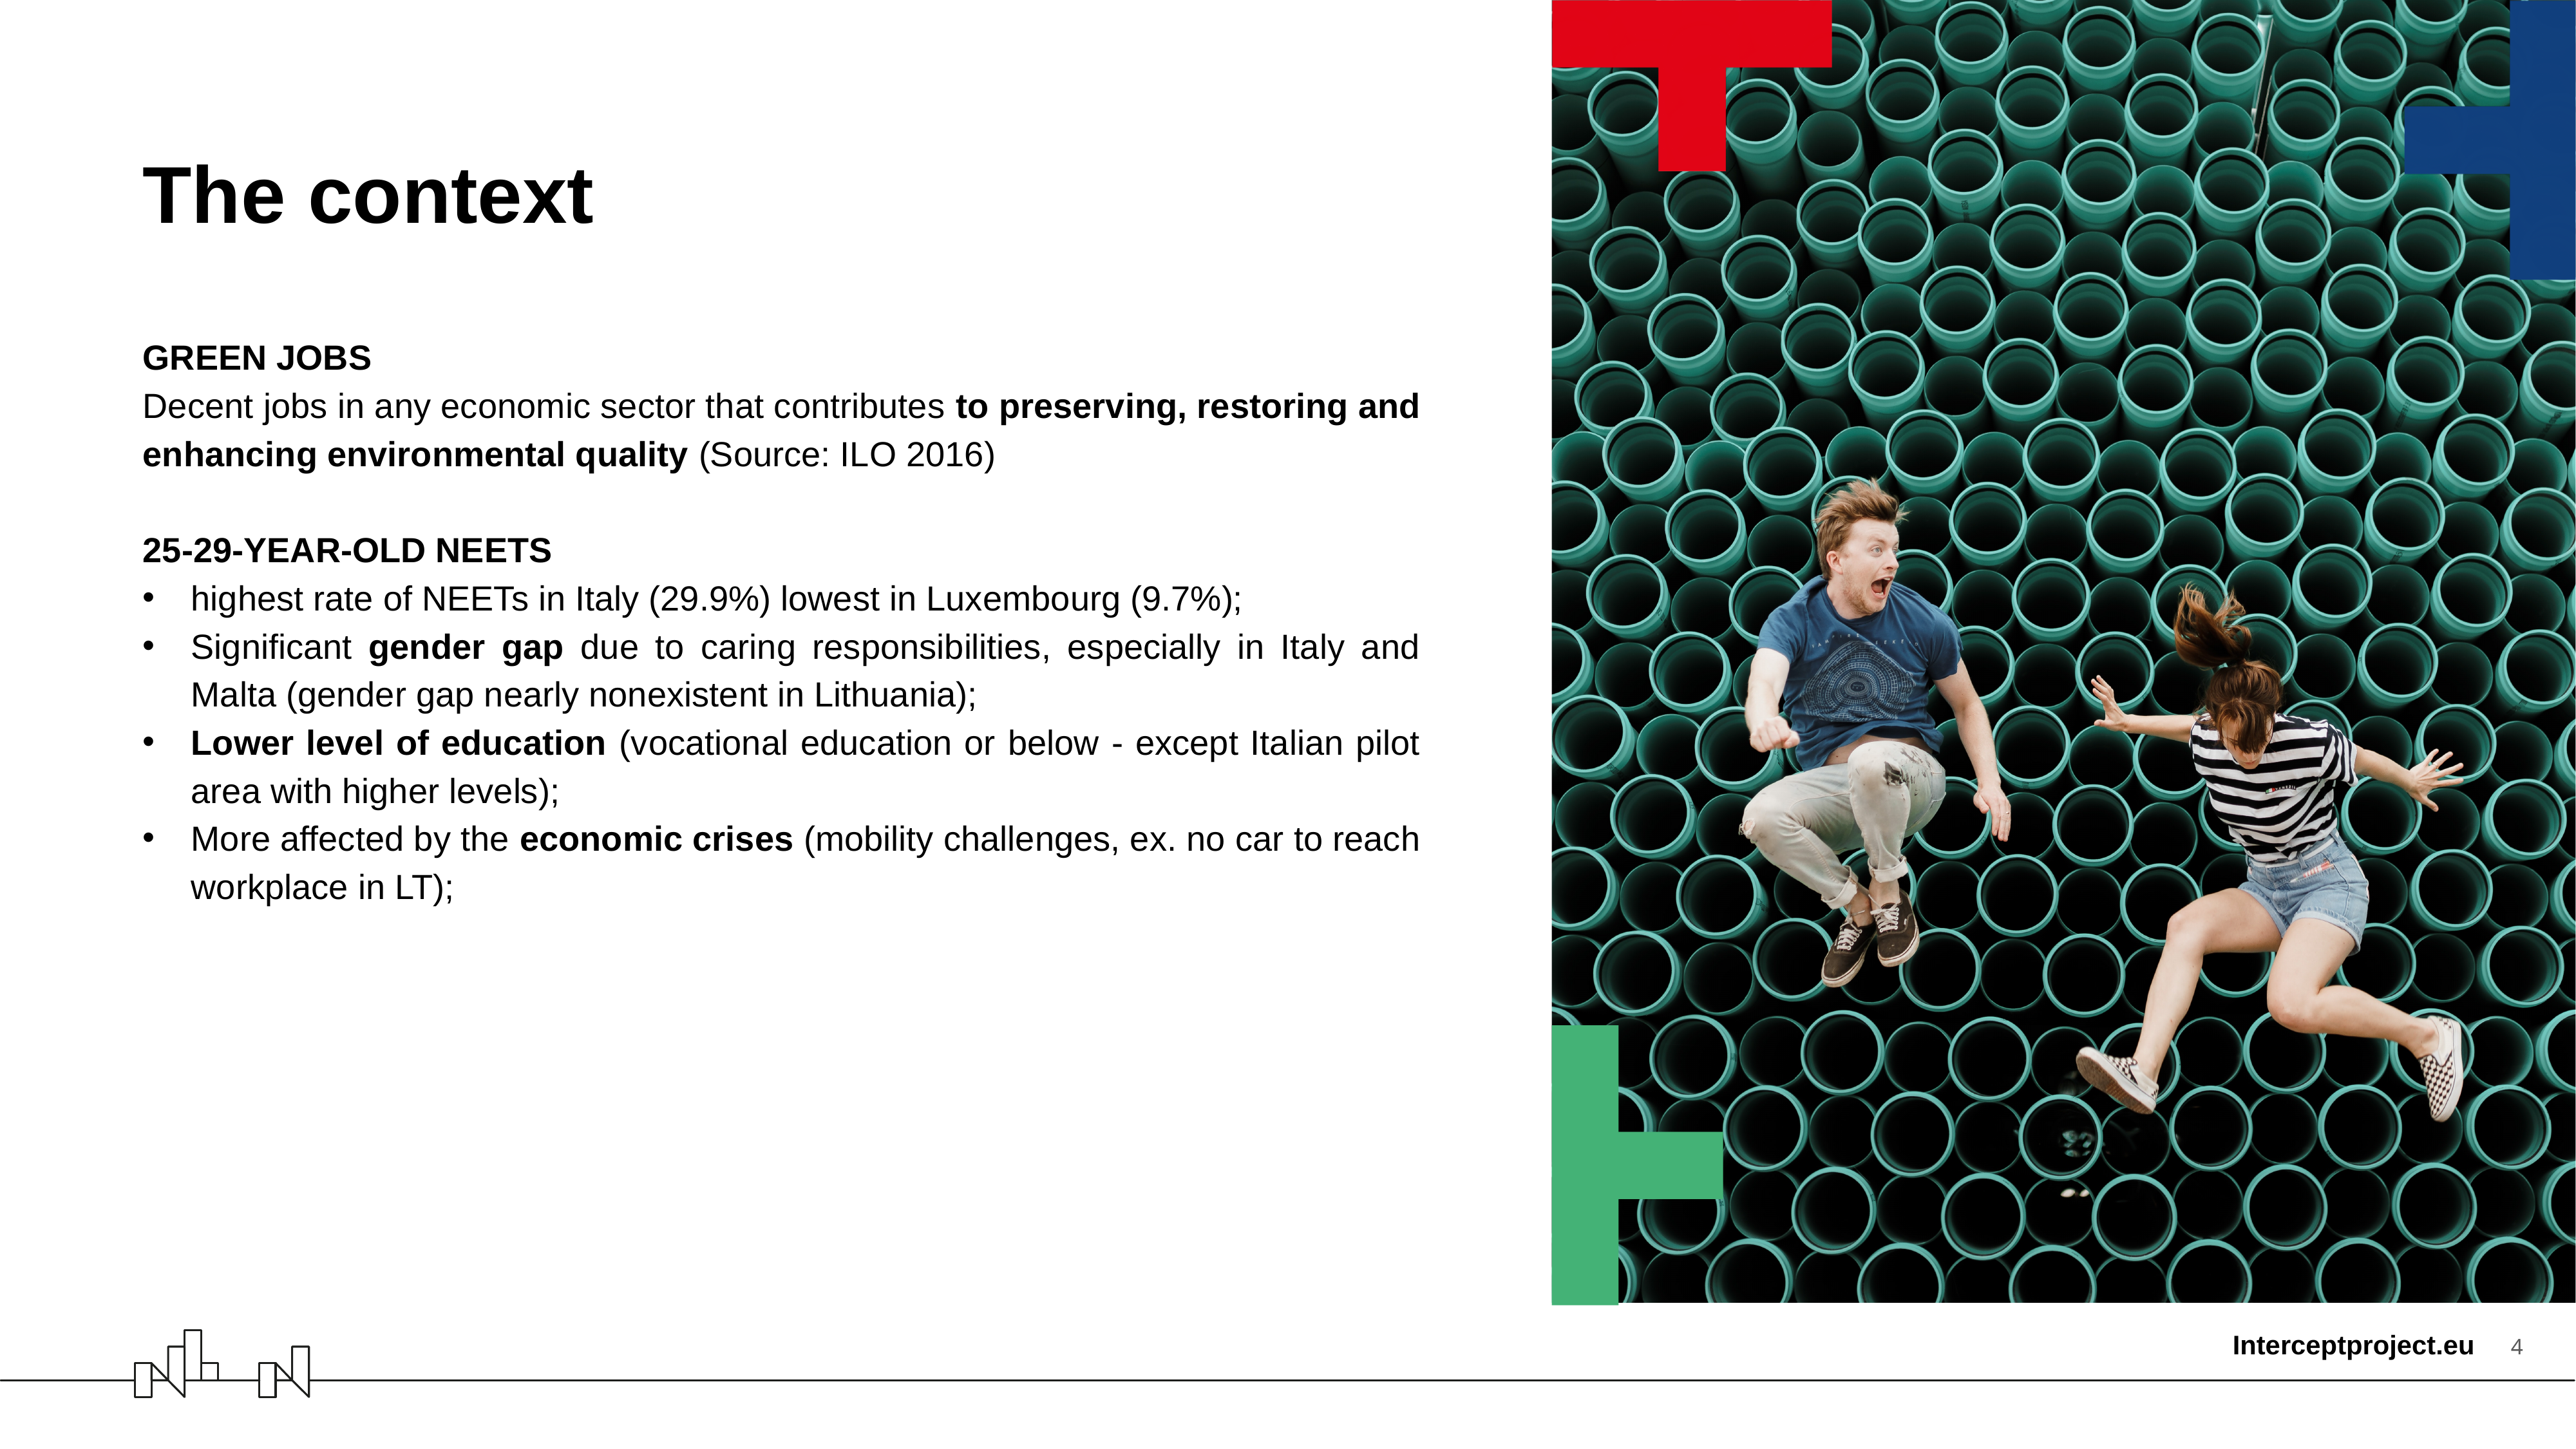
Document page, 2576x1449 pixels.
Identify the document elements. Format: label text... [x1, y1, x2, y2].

text_box The context [133, 133, 1431, 249]
picture [1551, 0, 2576, 1305]
text_box GREEN JOBS Decent jobs in any economic sector that contributes to preserving, restoring and enhancing environmental quality (Source: ILO 2016) 25-29-YEAR-OLD NEETS highest rate of NEETs in Italy (29.9%) lowest in Luxembourg (9.7%); Significant gender gap due to caring responsibilities, especially in Italy and Malta (gender gap nearly nonexistent in Lithuania); Lower level of education (vocational education or below - except Italian pilot area with higher levels); More affected by the economic crises (mobility challenges, ex. no car to reach workplace in LT); [133, 319, 1431, 965]
